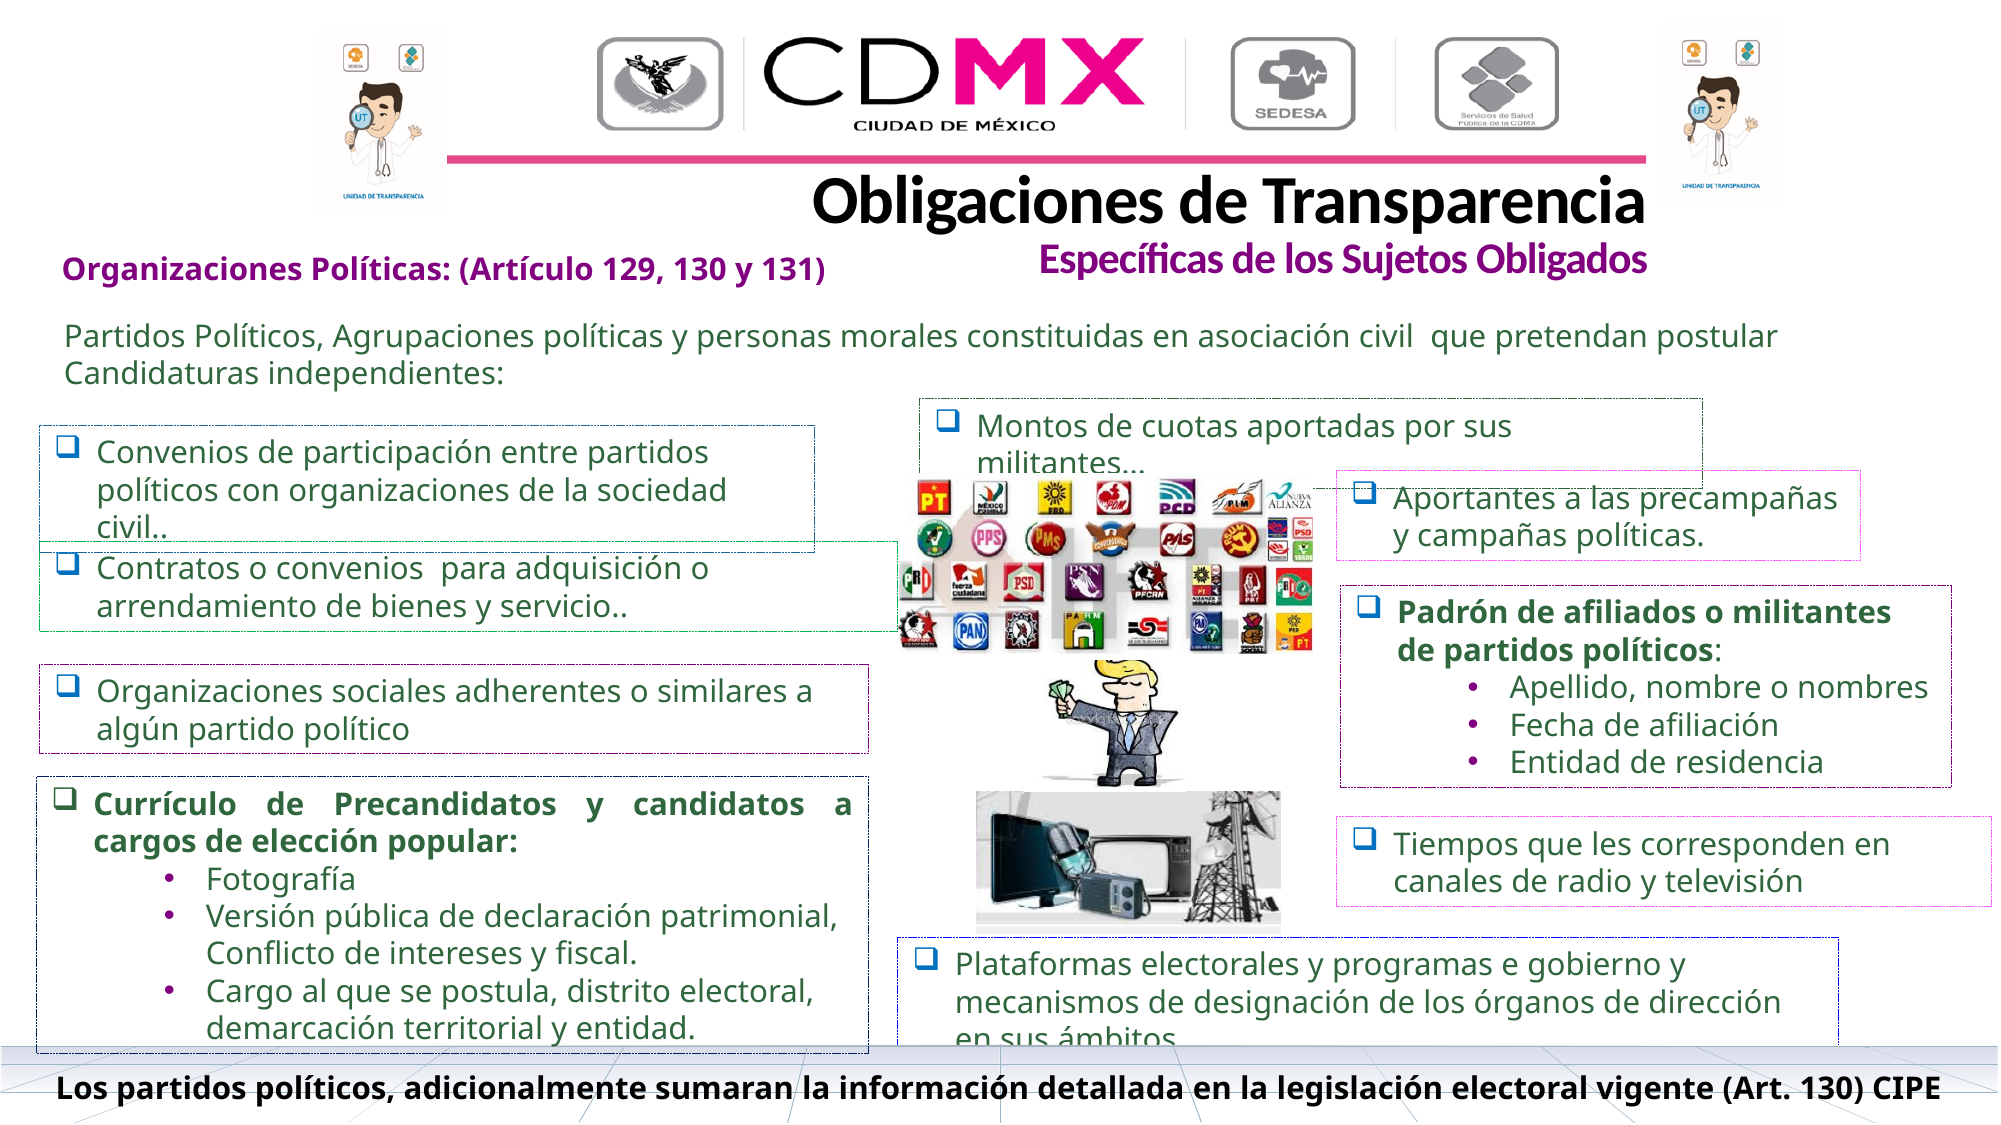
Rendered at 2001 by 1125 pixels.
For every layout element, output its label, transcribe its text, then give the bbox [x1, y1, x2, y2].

text_box Partidos Políticos, Agrupaciones políticas y personas morales constituidas en asociación civil que pretendan postular Candidaturas independientes: [49, 308, 1876, 399]
text_box Contratos o convenios para adquisición o arrendamiento de bienes y servicio.. [39, 541, 894, 632]
text_box Organizaciones sociales adherentes o similares a algún partido político [39, 664, 869, 754]
text_box Currículo de Precandidatos y candidatos a cargos de elección popular: Fotografía Versión pública de declaración patrimonial, Conflicto de intereses y fiscal. Cargo al que se postula, distrito electoral, demarcación territorial y entidad. [36, 776, 869, 1040]
text_box Aportantes a las precampañas y campañas políticas. [1336, 470, 1861, 561]
text_box Padrón de afiliados o militantes de partidos políticos: Apellido, nombre o nombres Fecha de afiliación Entidad de residencia [1340, 585, 1952, 788]
text_box Convenios de participación entre partidos políticos con organizaciones de la sociedad civil.. [39, 425, 815, 541]
text_box Tiempos que les corresponden en canales de radio y televisión [1336, 816, 1992, 907]
picture [0, 1044, 1999, 1125]
text_box Plataformas electorales y programas e gobierno y mecanismos de designación de los órganos de dirección en sus ámbitos… [897, 937, 1839, 1040]
list Organizaciones Políticas: (Artículo 129, 130 y 131) [46, 245, 906, 303]
picture [897, 473, 1313, 654]
text_box Montos de cuotas aportadas por sus militantes… [919, 398, 1703, 489]
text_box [317, 22, 1784, 216]
picture [976, 659, 1281, 934]
title Obligaciones de Transparencia Específicas de los Sujetos Obligados [785, 225, 1663, 290]
